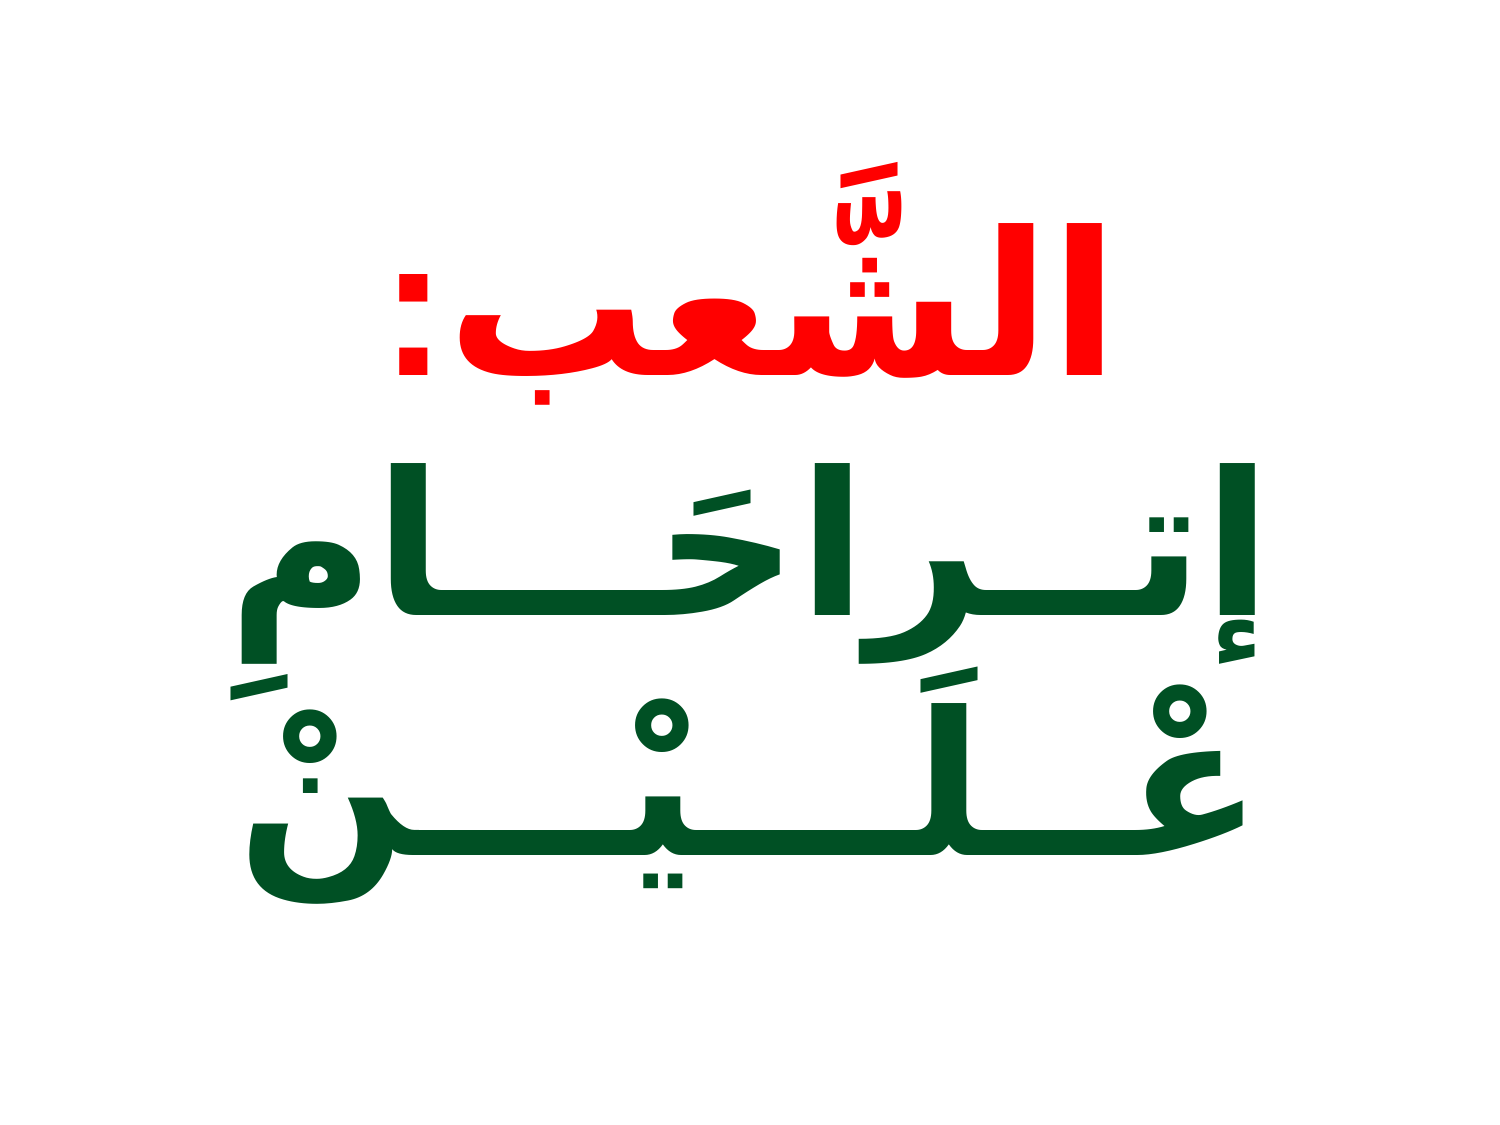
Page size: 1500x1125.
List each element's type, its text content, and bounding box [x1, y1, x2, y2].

text_box الشَّعب: إتــراحَـــامِ عْــلَـــيْـــنْ [0, 167, 1500, 903]
